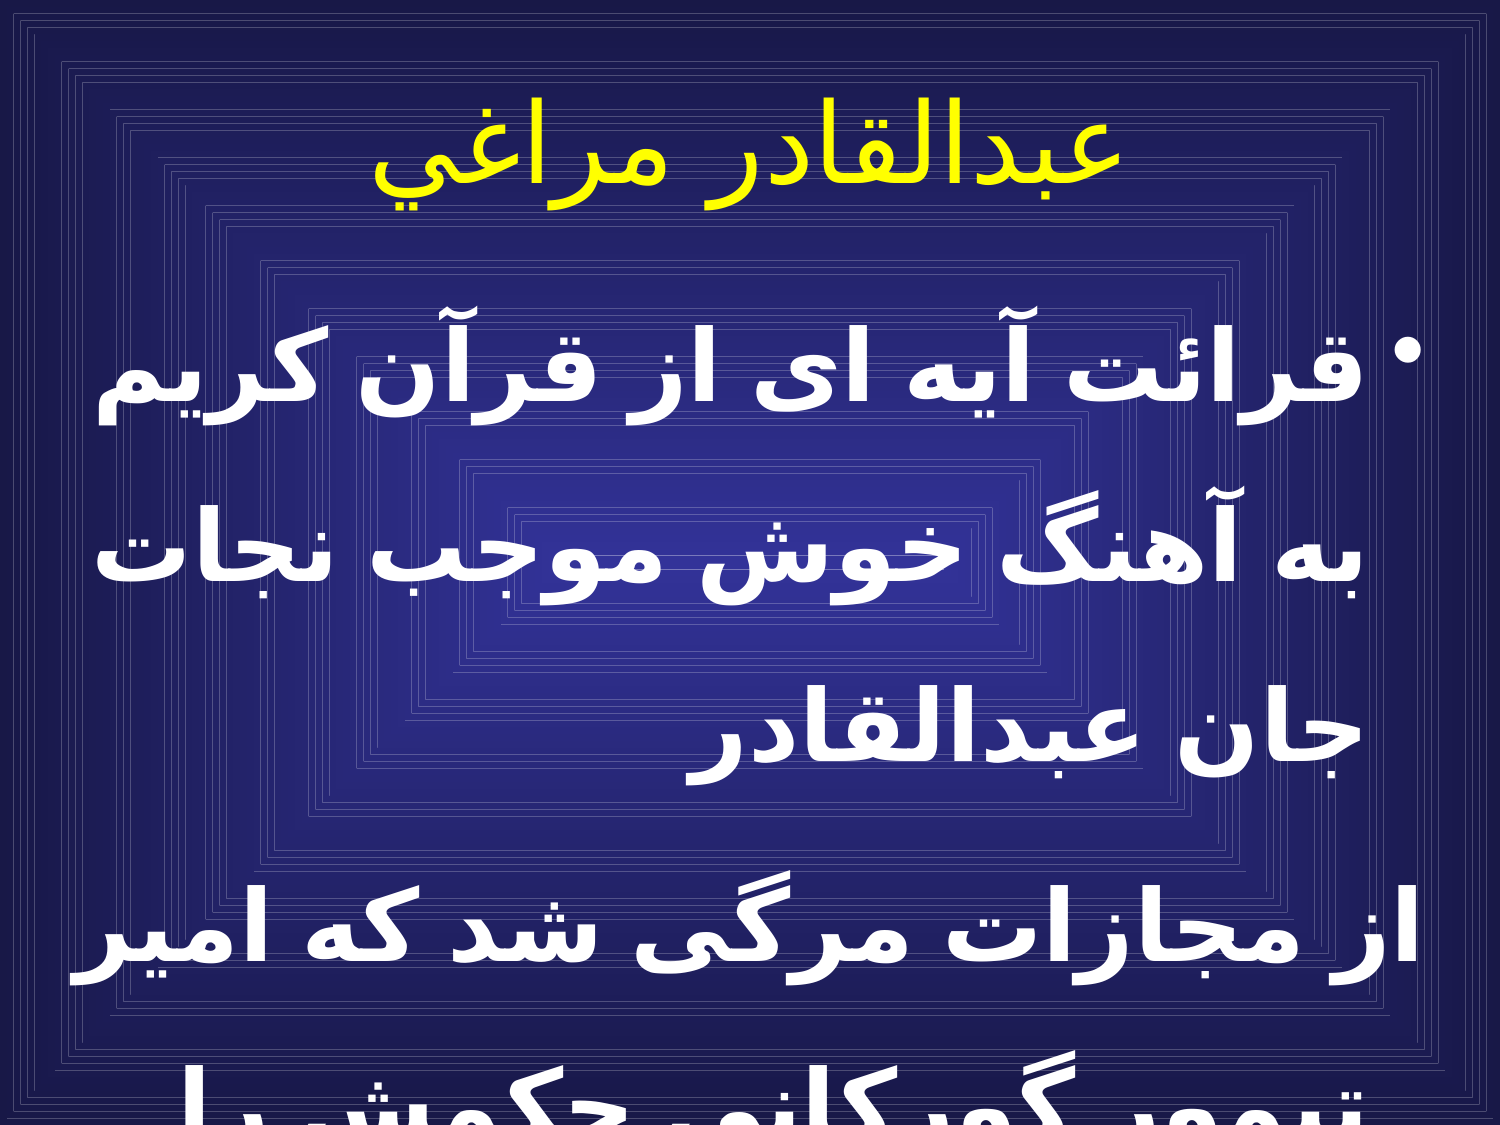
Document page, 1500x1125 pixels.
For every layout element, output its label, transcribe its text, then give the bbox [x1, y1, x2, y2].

list قرائت آیه ای از قرآن کریم به آهنگ خوش موجب نجات جان عبدالقادر از مجازات مرگی شد که امیر تیمور گورکانی حکمش را صادر کرده بود. [35, 234, 1442, 977]
title عبدالقادر مراغي [75, 45, 1425, 233]
